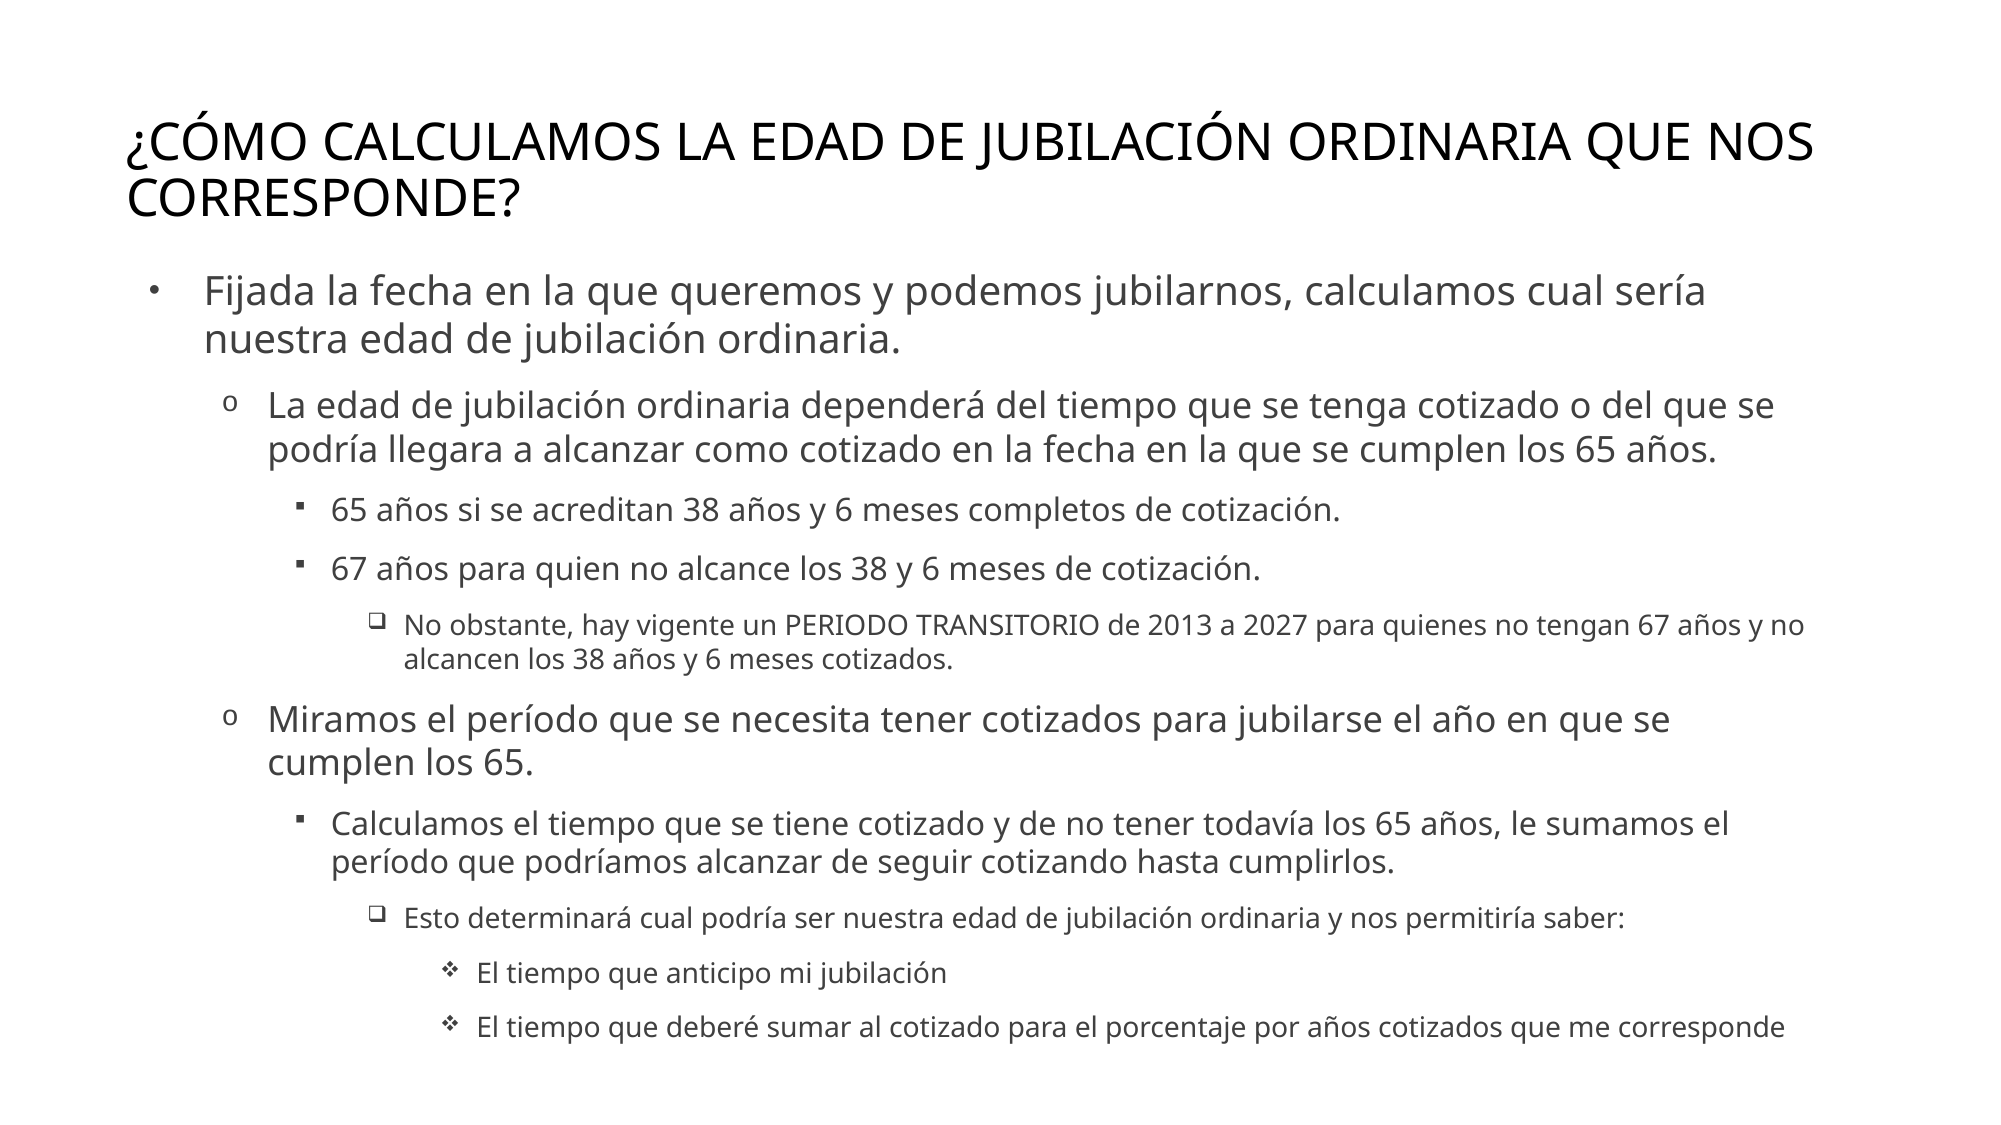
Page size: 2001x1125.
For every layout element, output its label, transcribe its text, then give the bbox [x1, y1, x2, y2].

title ¿Cómo calculamos la edad de jubilación ordinaria que nos corresponde? [111, 99, 1877, 244]
text_box Fijada la fecha en la que queremos y podemos jubilarnos, calculamos cual sería nuestra edad de jubilación ordinaria. La edad de jubilación ordinaria dependerá del tiempo que se tenga cotizado o del que se podría llegara a alcanzar como cotizado en la fecha en la que se cumplen los 65 años. 65 años si se acreditan 38 años y 6 meses completos de cotización. 67 años para quien no alcance los 38 y 6 meses de cotización. No obstante, hay vigente un PERIODO TRANSITORIO de 2013 a 2027 para quienes no tengan 67 años y no alcancen los 38 años y 6 meses cotizados. Miramos el período que se necesita tener cotizados para jubilarse el año en que se cumplen los 65. Calculamos el tiempo que se tiene cotizado y de no tener todavía los 65 años, le sumamos el período que podríamos alcanzar de seguir cotizando hasta cumplirlos. Esto determinará cual podría ser nuestra edad de jubilación ordinaria y nos permitiría saber: El tiempo que anticipo mi jubilación El tiempo que deberé sumar al cotizado para el porcentaje por años cotizados que me corresponde [133, 257, 1827, 1060]
